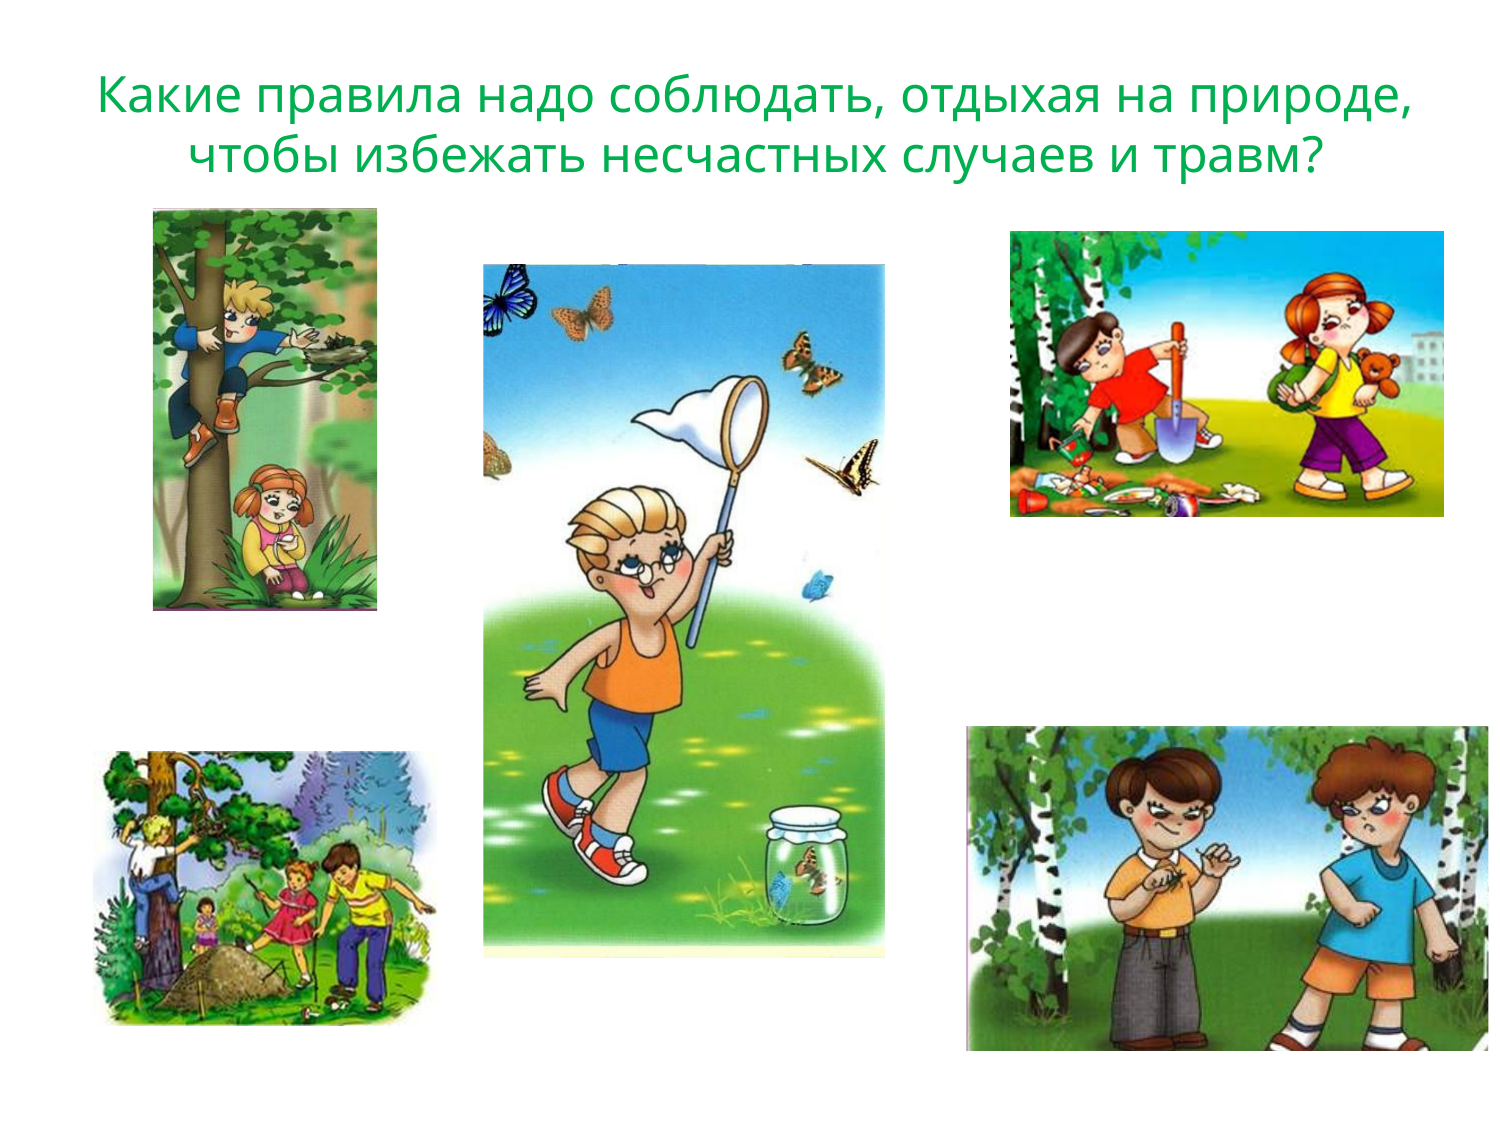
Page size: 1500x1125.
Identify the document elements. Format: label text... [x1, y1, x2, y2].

picture [152, 207, 378, 612]
list Какие правила надо соблюдать, отдыхая на природе, чтобы избежать несчастных случаев и травм? [29, 54, 1483, 1094]
picture [1184, 231, 1204, 264]
picture [483, 264, 886, 958]
picture [966, 726, 1489, 1051]
picture [1206, 231, 1247, 248]
picture [92, 751, 438, 1026]
picture [1010, 231, 1445, 517]
